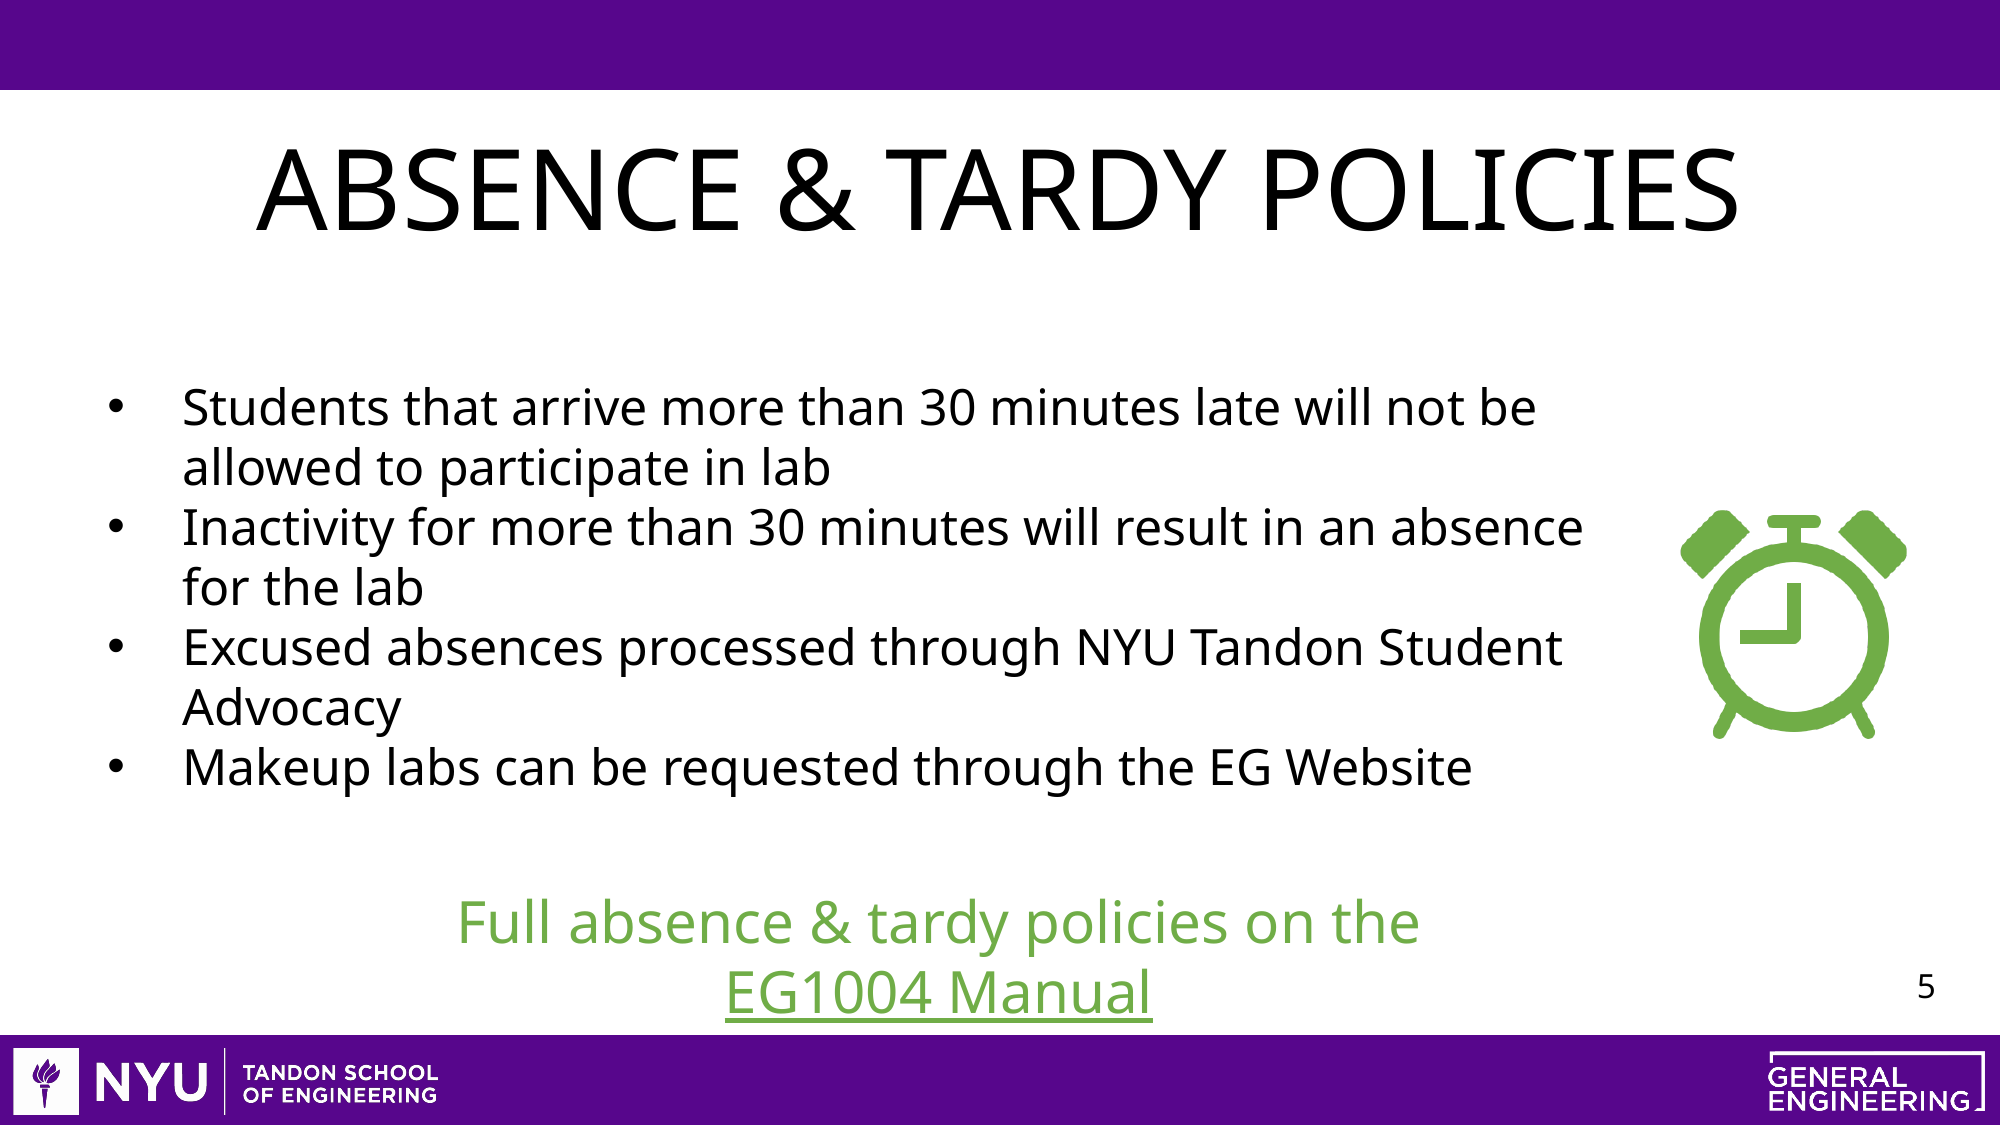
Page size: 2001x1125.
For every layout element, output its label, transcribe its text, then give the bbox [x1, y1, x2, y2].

picture [1631, 460, 1957, 786]
text_box [0, 1035, 2000, 1125]
text_box Full absence & tardy policies on the EG1004 Manual [240, 878, 1653, 1043]
text_box 5 [1802, 958, 1951, 1014]
text_box Students that arrive more than 30 minutes late will not be allowed to participate in lab Inactivity for more than 30 minutes will result in an absence for the lab Excused absences processed through NYU Tandon Student Advocacy Makeup labs can be requested through the EG Website [92, 367, 1632, 803]
text_box ABSENCE & TARDY POLICIES [92, 103, 1908, 262]
picture [1768, 1051, 1985, 1111]
text_box [0, 0, 2000, 90]
picture [13, 1048, 439, 1115]
